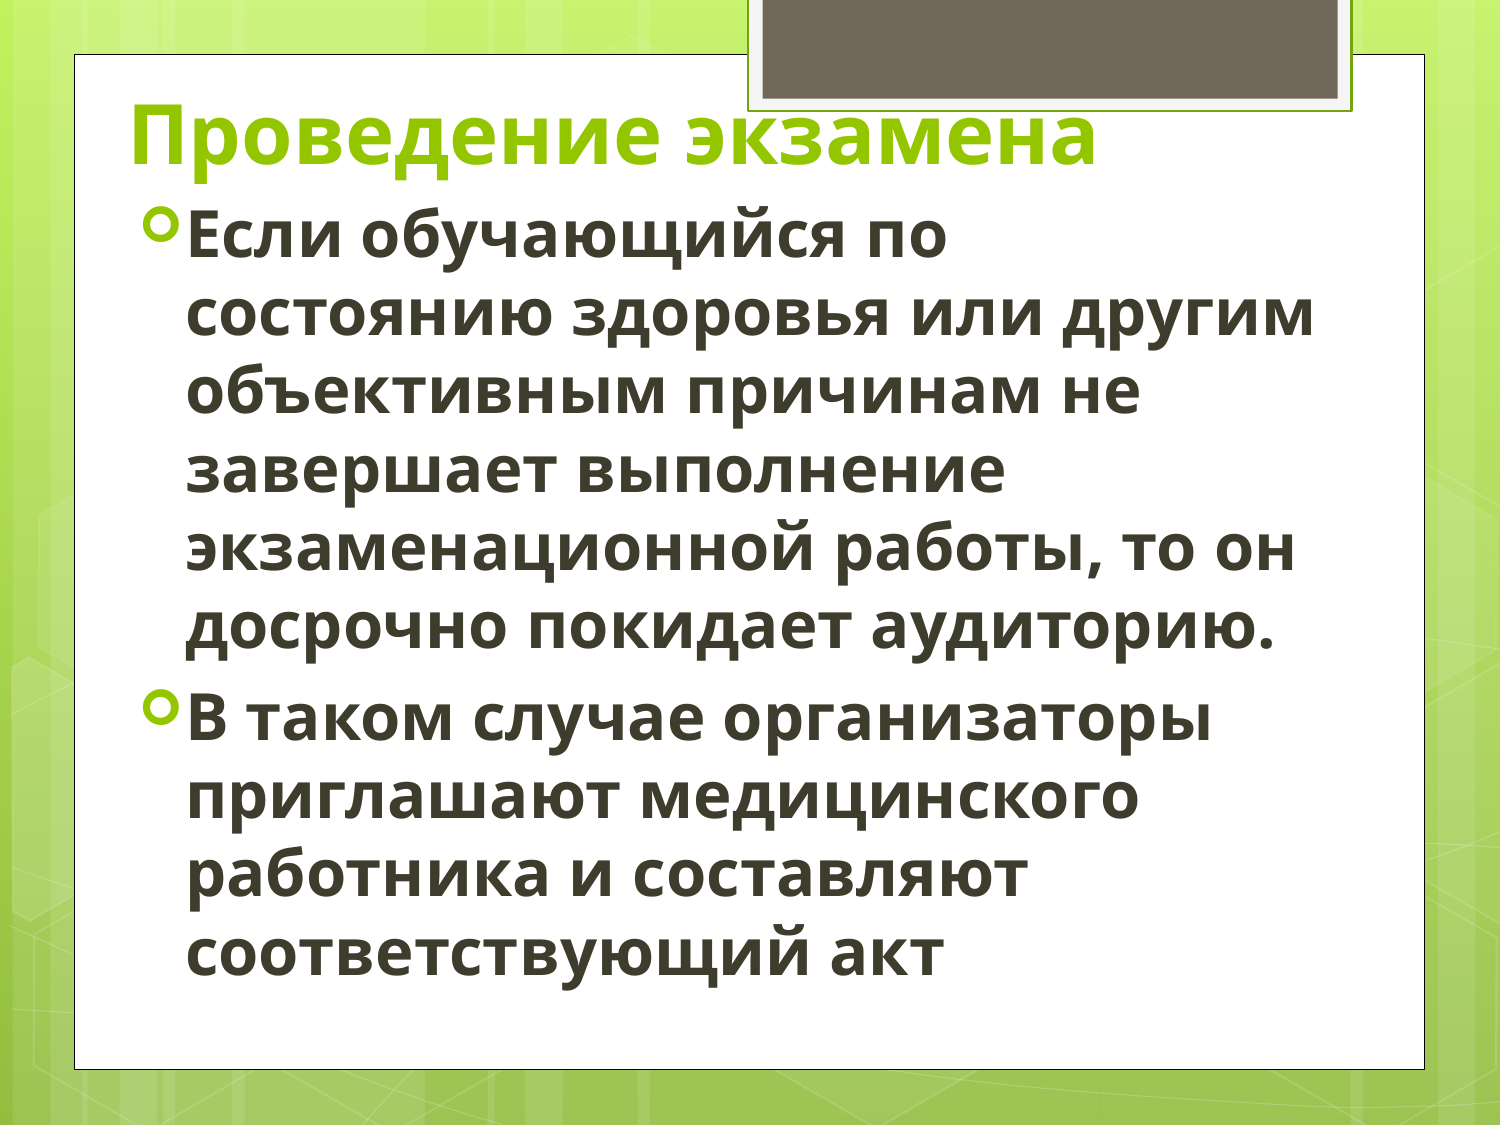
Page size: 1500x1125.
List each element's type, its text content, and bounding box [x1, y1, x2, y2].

list Если обучающийся по состоянию здоровья или другим объективным причинам не завершает выполнение экзаменационной работы, то он досрочно покидает аудиторию. В таком случае организаторы приглашают медицинского работника и составляют соответствующий акт [112, 184, 1343, 1018]
title Проведение экзамена [112, 1, 1265, 184]
